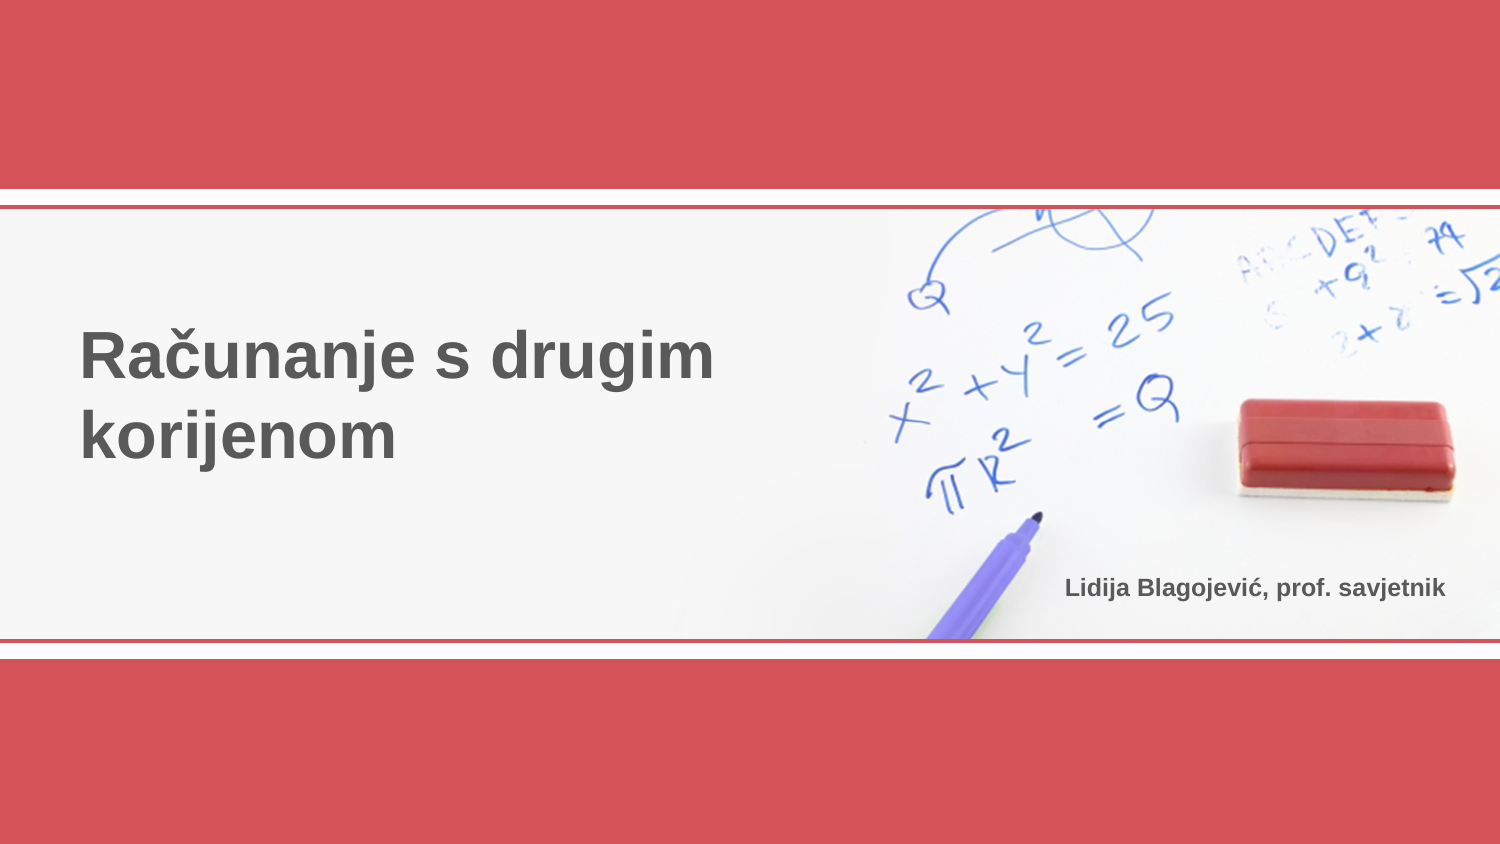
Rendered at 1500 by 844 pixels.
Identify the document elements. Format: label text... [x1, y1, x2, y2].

text_box Računanje s drugim korijenom [64, 304, 863, 479]
picture [0, 0, 1500, 844]
text_box Lidija Blagojević, prof. savjetnik [1045, 563, 1462, 609]
